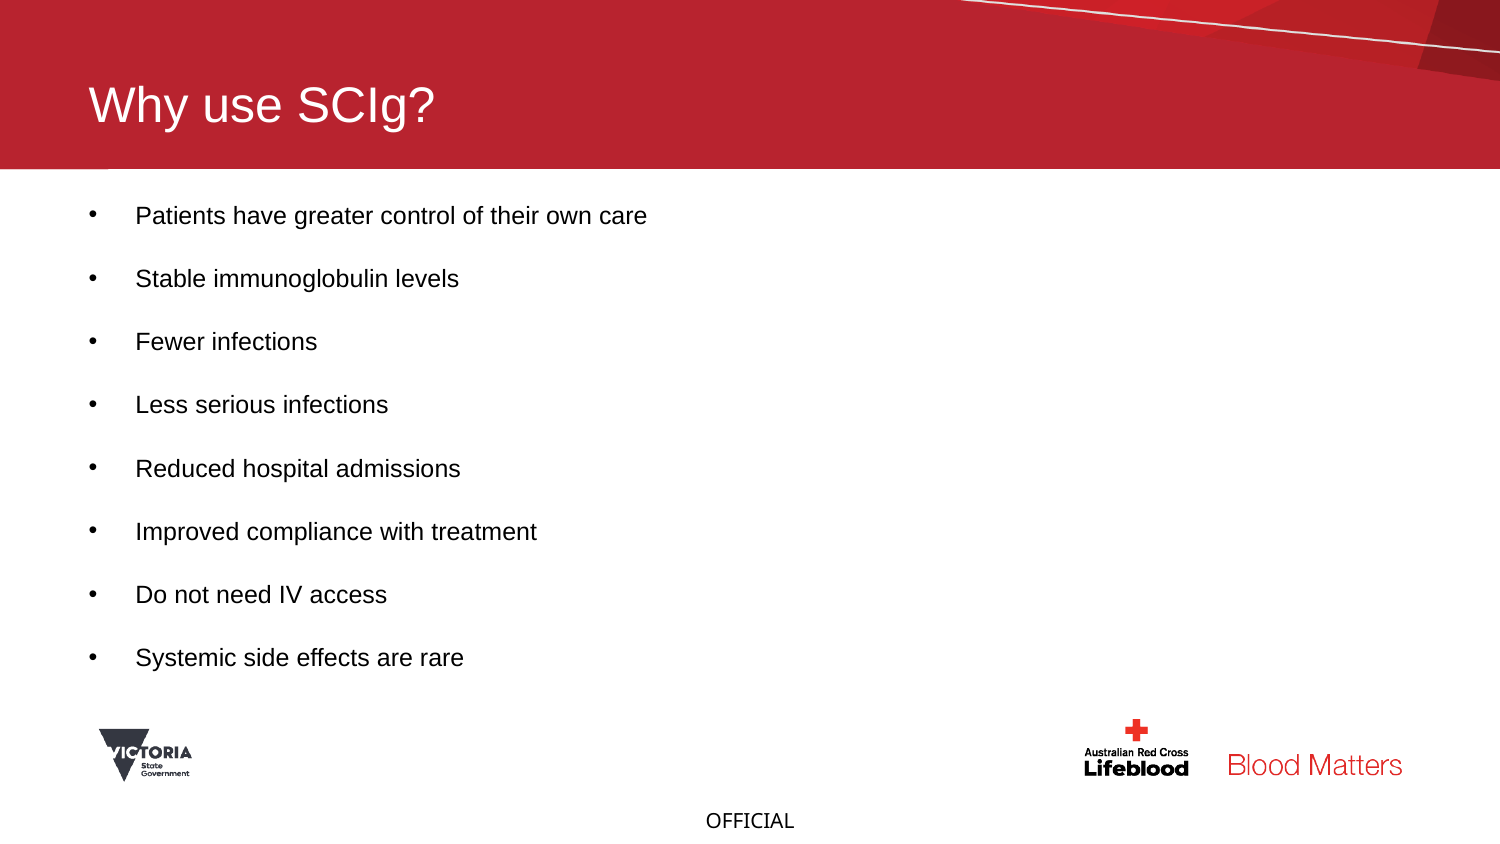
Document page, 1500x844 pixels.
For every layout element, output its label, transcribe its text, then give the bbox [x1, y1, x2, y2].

title Why use SCIg? [88, 33, 1270, 166]
list Patients have greater control of their own care Stable immunoglobulin levels Fewer infections Less serious infections Reduced hospital admissions Improved compliance with treatment Do not need IV access Systemic side effects are rare [88, 199, 1441, 702]
picture [0, 0, 1500, 844]
